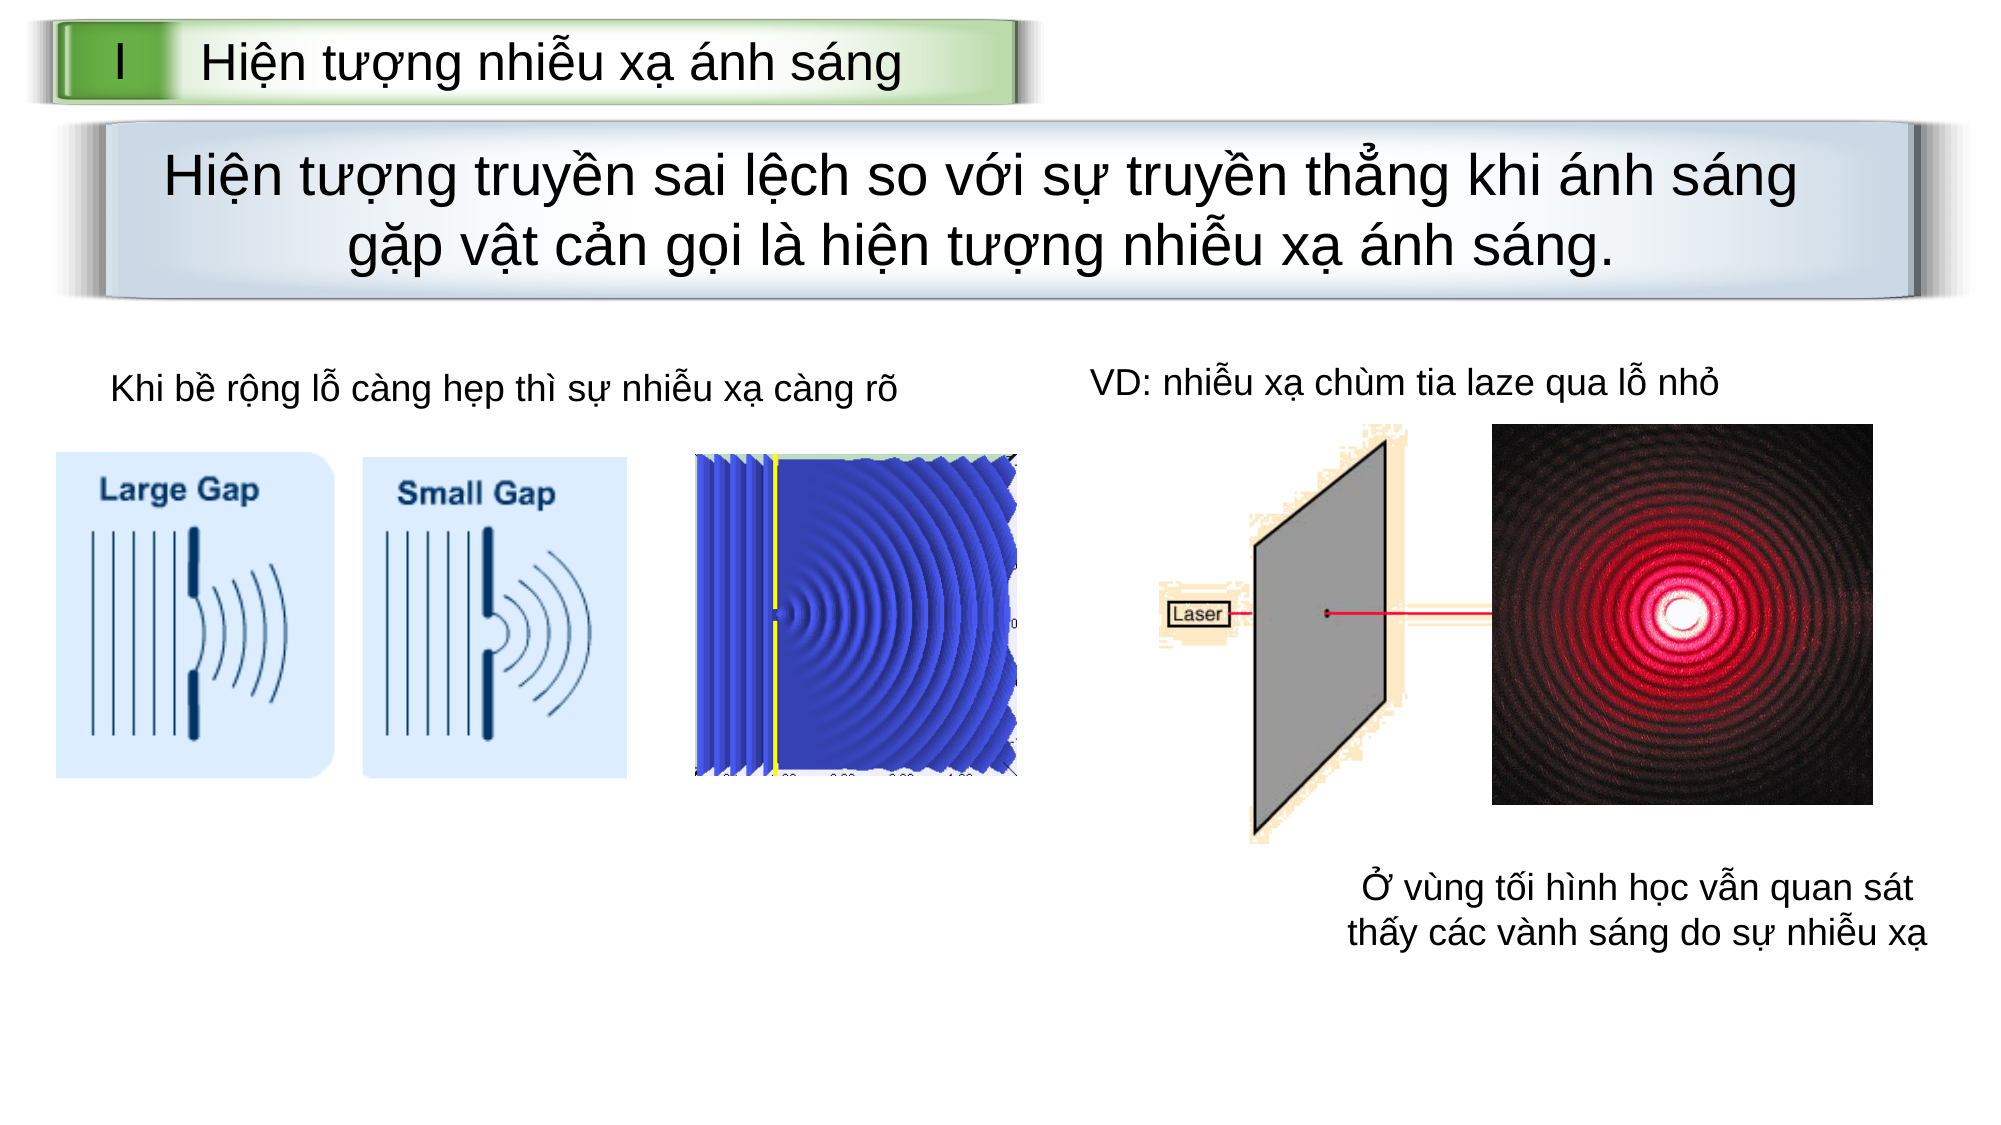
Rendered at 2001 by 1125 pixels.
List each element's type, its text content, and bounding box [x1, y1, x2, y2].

text_box VD: nhiễu xạ chùm tia laze qua lỗ nhỏ [1074, 350, 1800, 411]
picture [1492, 424, 1873, 806]
picture [362, 456, 627, 785]
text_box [51, 118, 1976, 308]
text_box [0, 17, 1929, 106]
picture [55, 452, 341, 785]
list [1159, 424, 1838, 844]
picture [695, 454, 1017, 776]
text_box Ở vùng tối hình học vẫn quan sát thấy các vành sáng do sự nhiễu xạ [1312, 855, 1963, 961]
text_box Khi bề rộng lỗ càng hẹp thì sự nhiễu xạ càng rõ [95, 357, 1098, 417]
